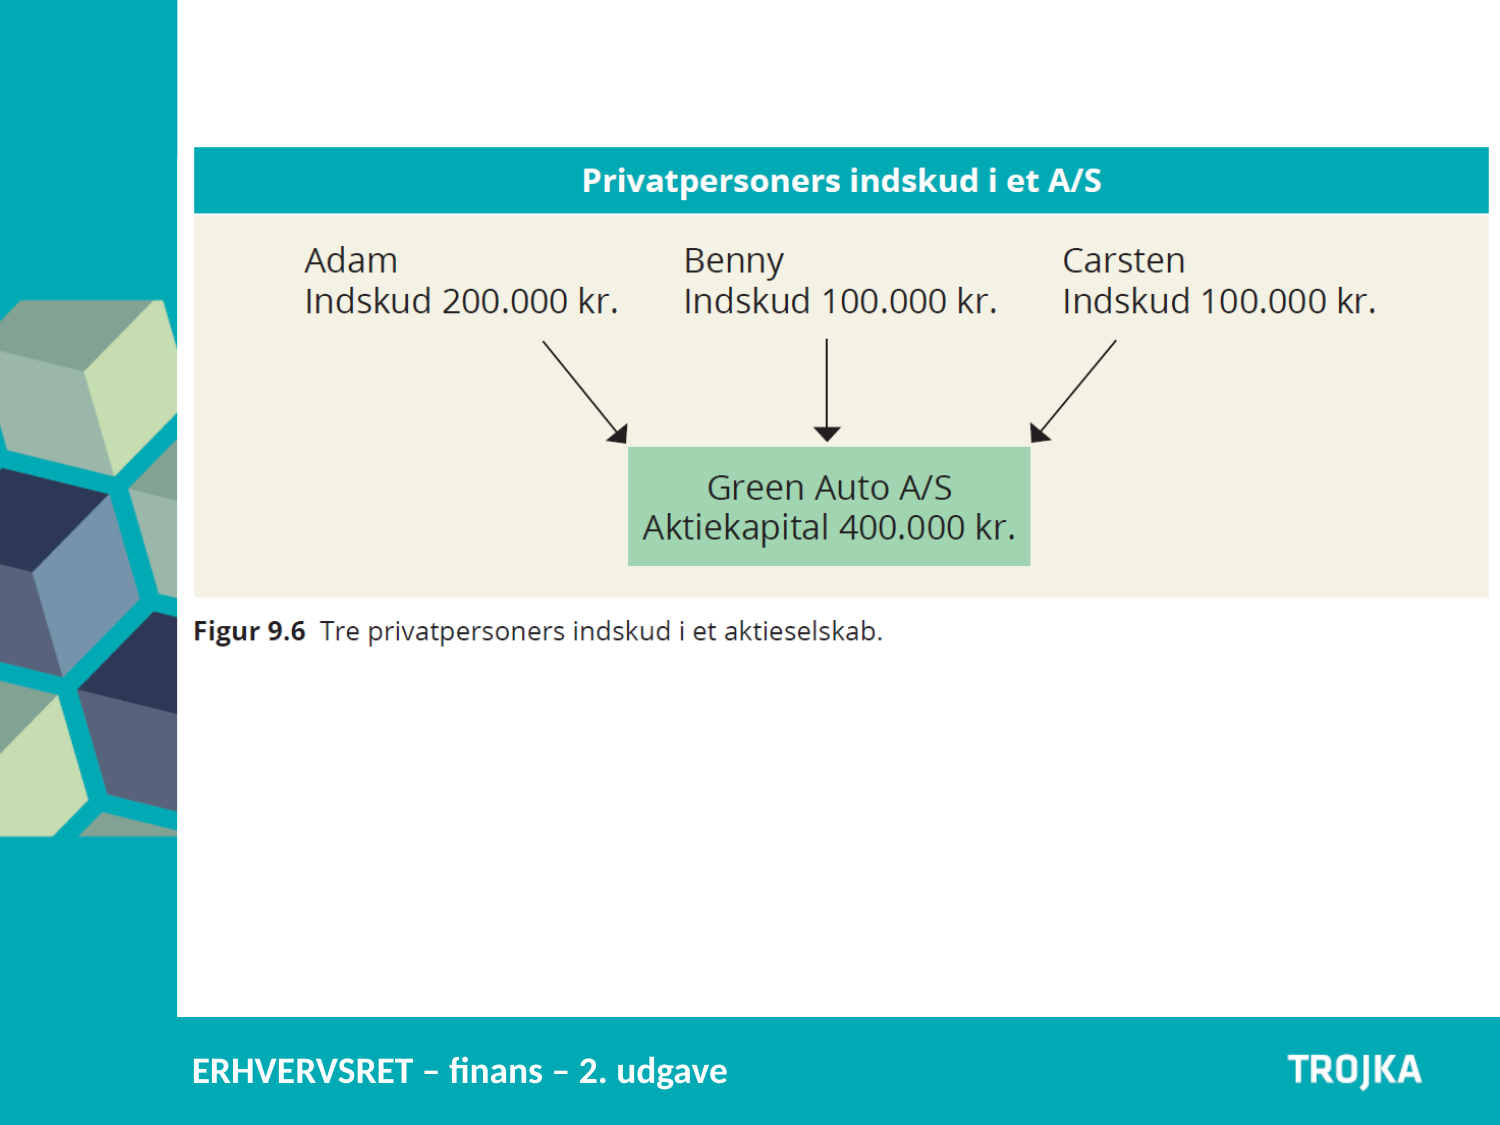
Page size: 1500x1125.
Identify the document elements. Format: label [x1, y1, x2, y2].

picture [182, 136, 1500, 674]
